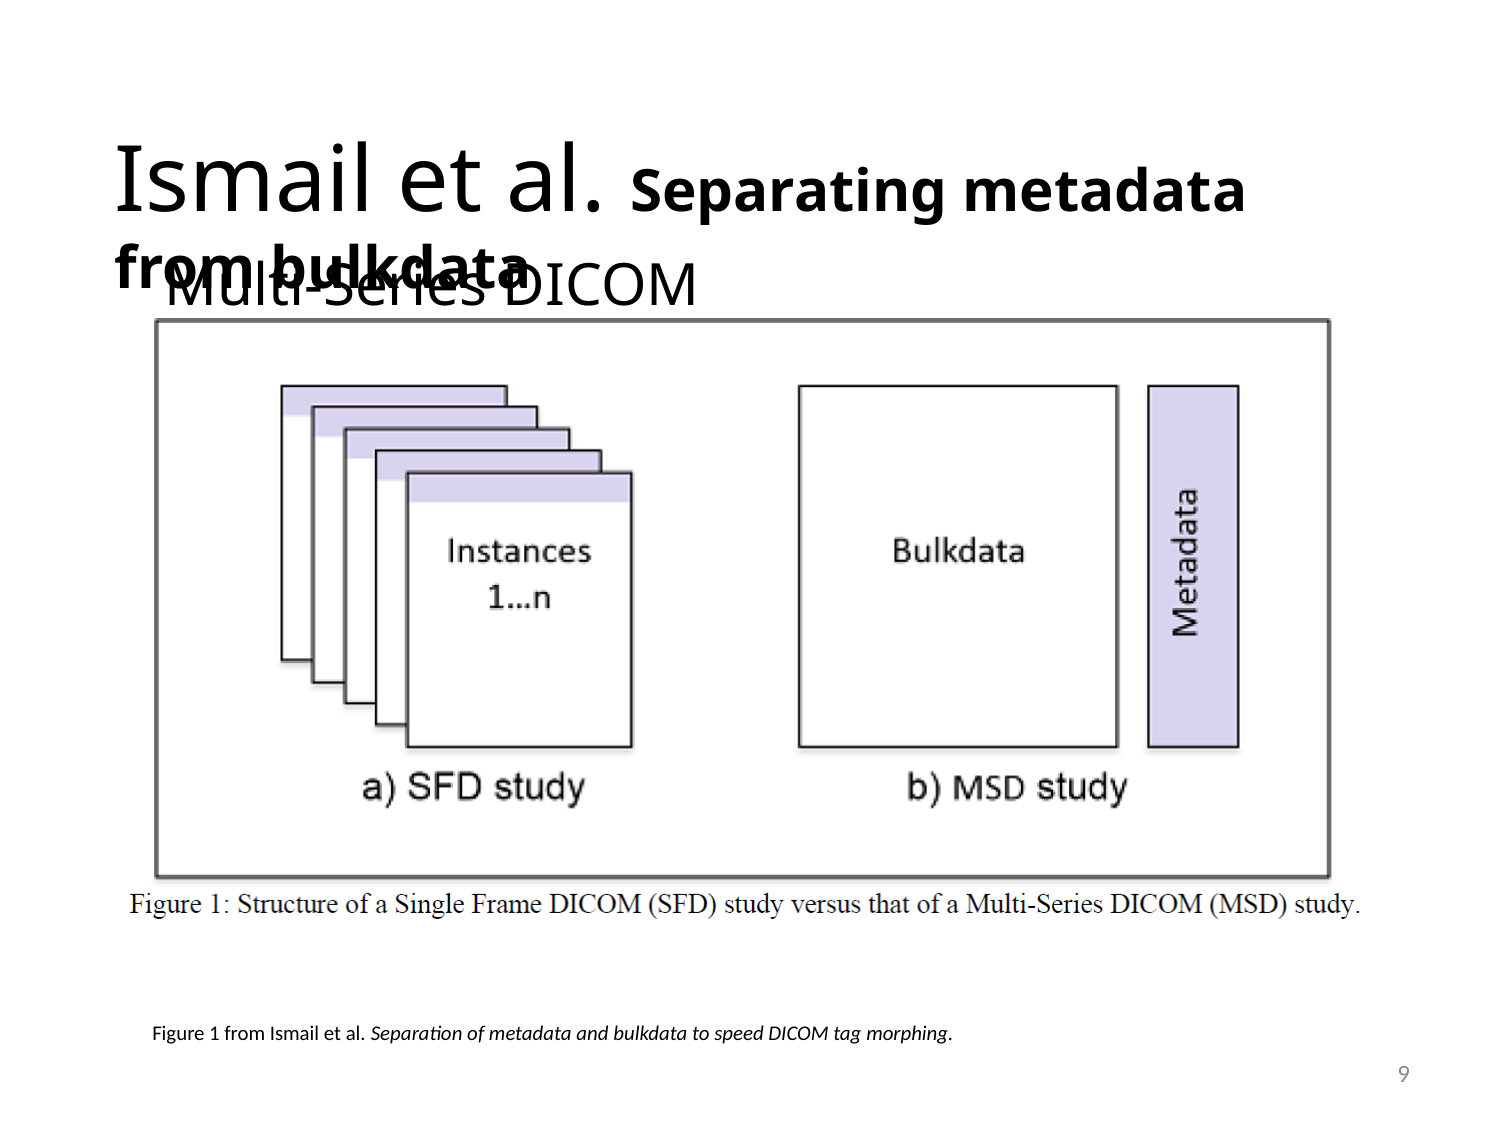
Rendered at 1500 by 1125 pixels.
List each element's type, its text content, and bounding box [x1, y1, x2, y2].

text_box [112, 262, 1399, 940]
text_box Multi-Series DICOM [150, 239, 1325, 310]
text_box Figure 1 from Ismail et al. Separation of metadata and bulkdata to speed DICOM tag morphing. [137, 1012, 1388, 1053]
text_box Ismail et al. Separating metadata from bulkdata [99, 112, 1394, 291]
slide_number 9 [1074, 1042, 1425, 1103]
picture [124, 312, 1366, 926]
